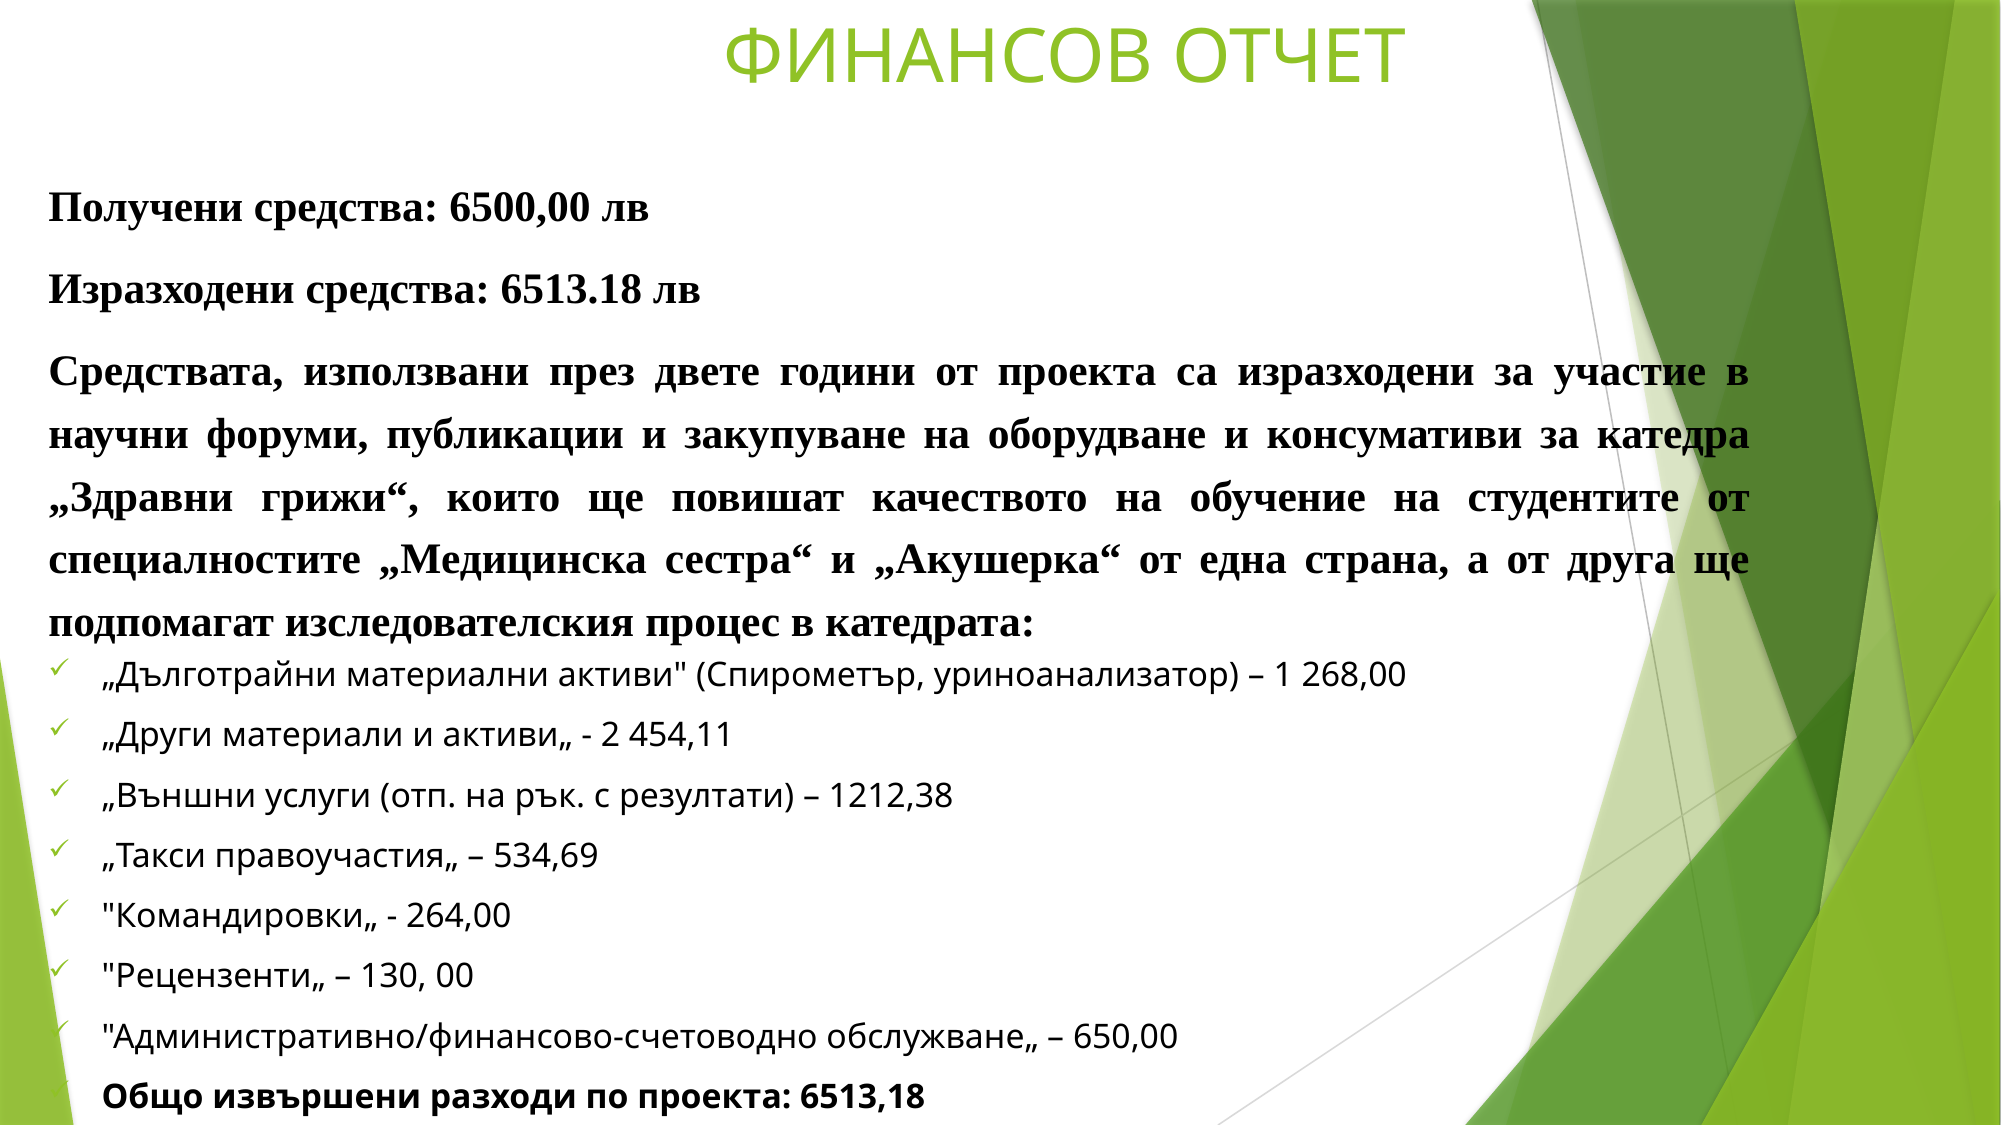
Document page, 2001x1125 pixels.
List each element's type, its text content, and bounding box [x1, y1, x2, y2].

list Получени средства: 6500,00 лв Изразходени средства: 6513.18 лв Средствата, използвани през двете години от проекта са изразходени за участие в научни форуми, публикации и закупуване на оборудване и консумативи за катедра „Здравни грижи“, които ще повишат качеството на обучение на студентите от специалностите „Медицинска сестра“ и „Акушерка“ от една страна, а от друга ще подпомагат изследователския процес в катедрата: „Дълготрайни материални активи" (Спирометър, уриноанализатор) – 1 268,00 „Други материали и активи„ - 2 454,11 „Външни услуги (отп. на рък. с резултати) – 1212,38 „Такси правоучастия„ – 534,69 "Командировки„ - 264,00 "Рецензенти„ – 130, 00 "Административно/финансово-счетоводно обслужване„ – 650,00 Общо извършени разходи по проекта: 6513,18 [33, 99, 1767, 1125]
title ФИНАНСОВ ОТЧЕТ [243, 0, 1887, 143]
